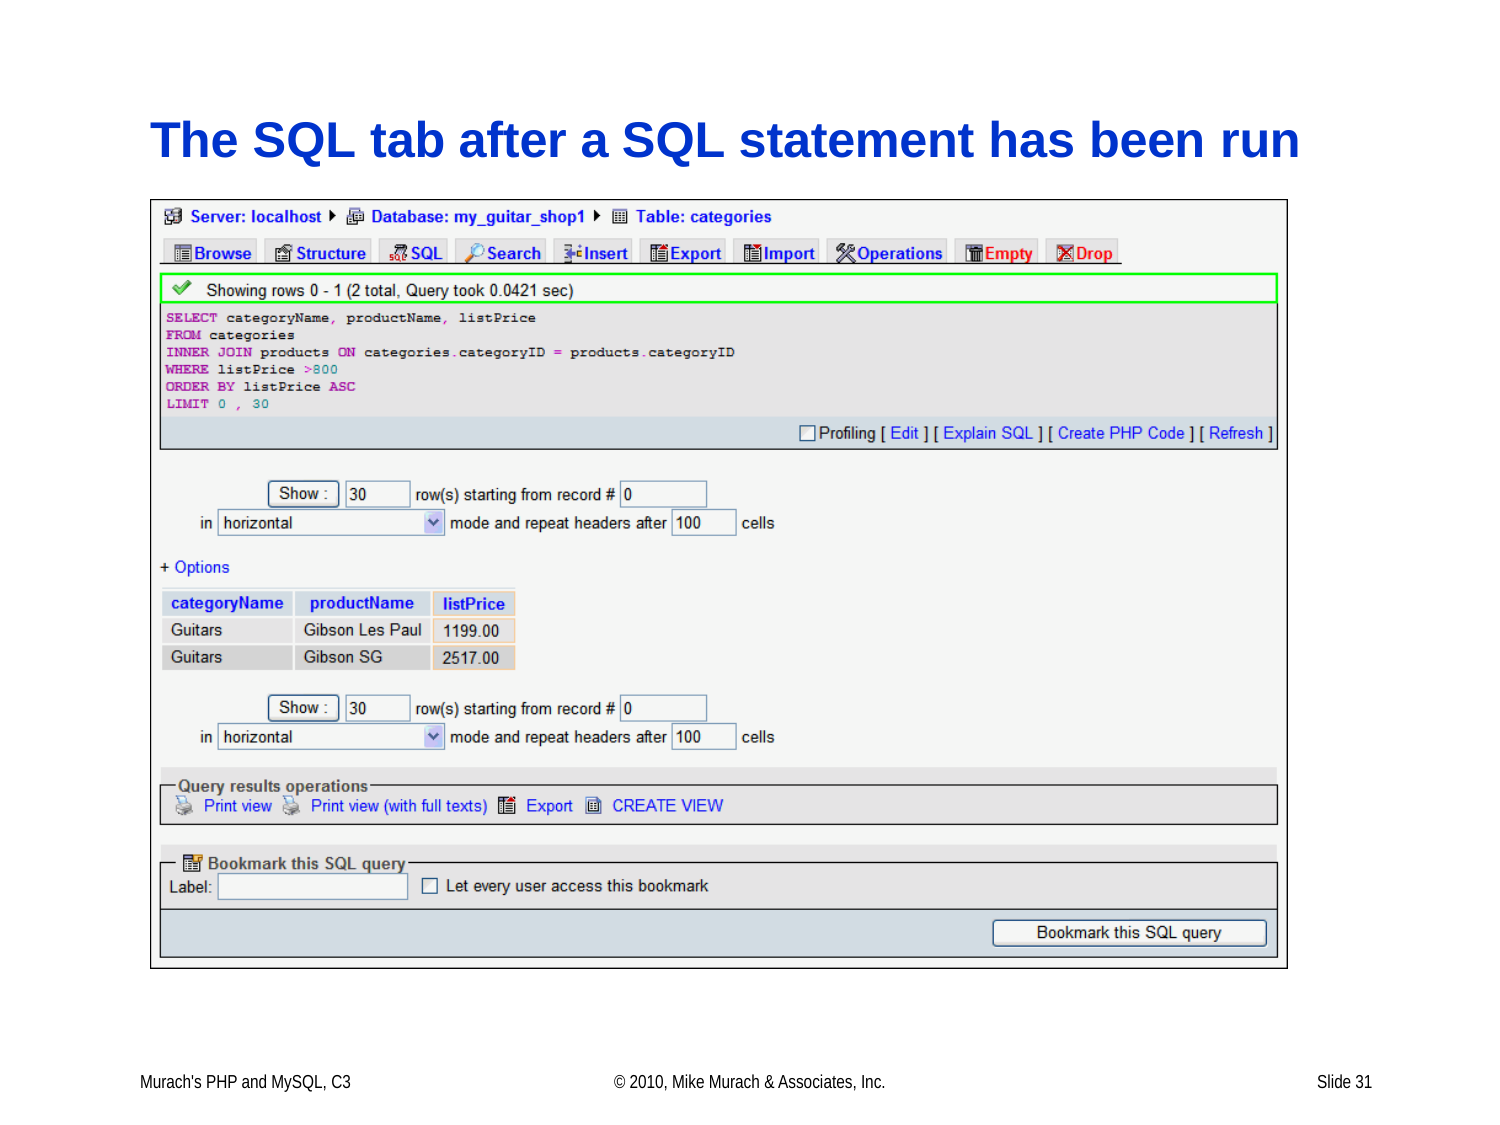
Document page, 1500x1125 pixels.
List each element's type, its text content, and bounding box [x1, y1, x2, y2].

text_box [149, 112, 1352, 183]
picture [149, 199, 1288, 969]
footer © 2010, Mike Murach & Associates, Inc. [474, 1025, 1025, 1100]
slide_number Slide 31 [1074, 1025, 1388, 1100]
slide_number Murach's PHP and MySQL, C3 [125, 1025, 450, 1100]
